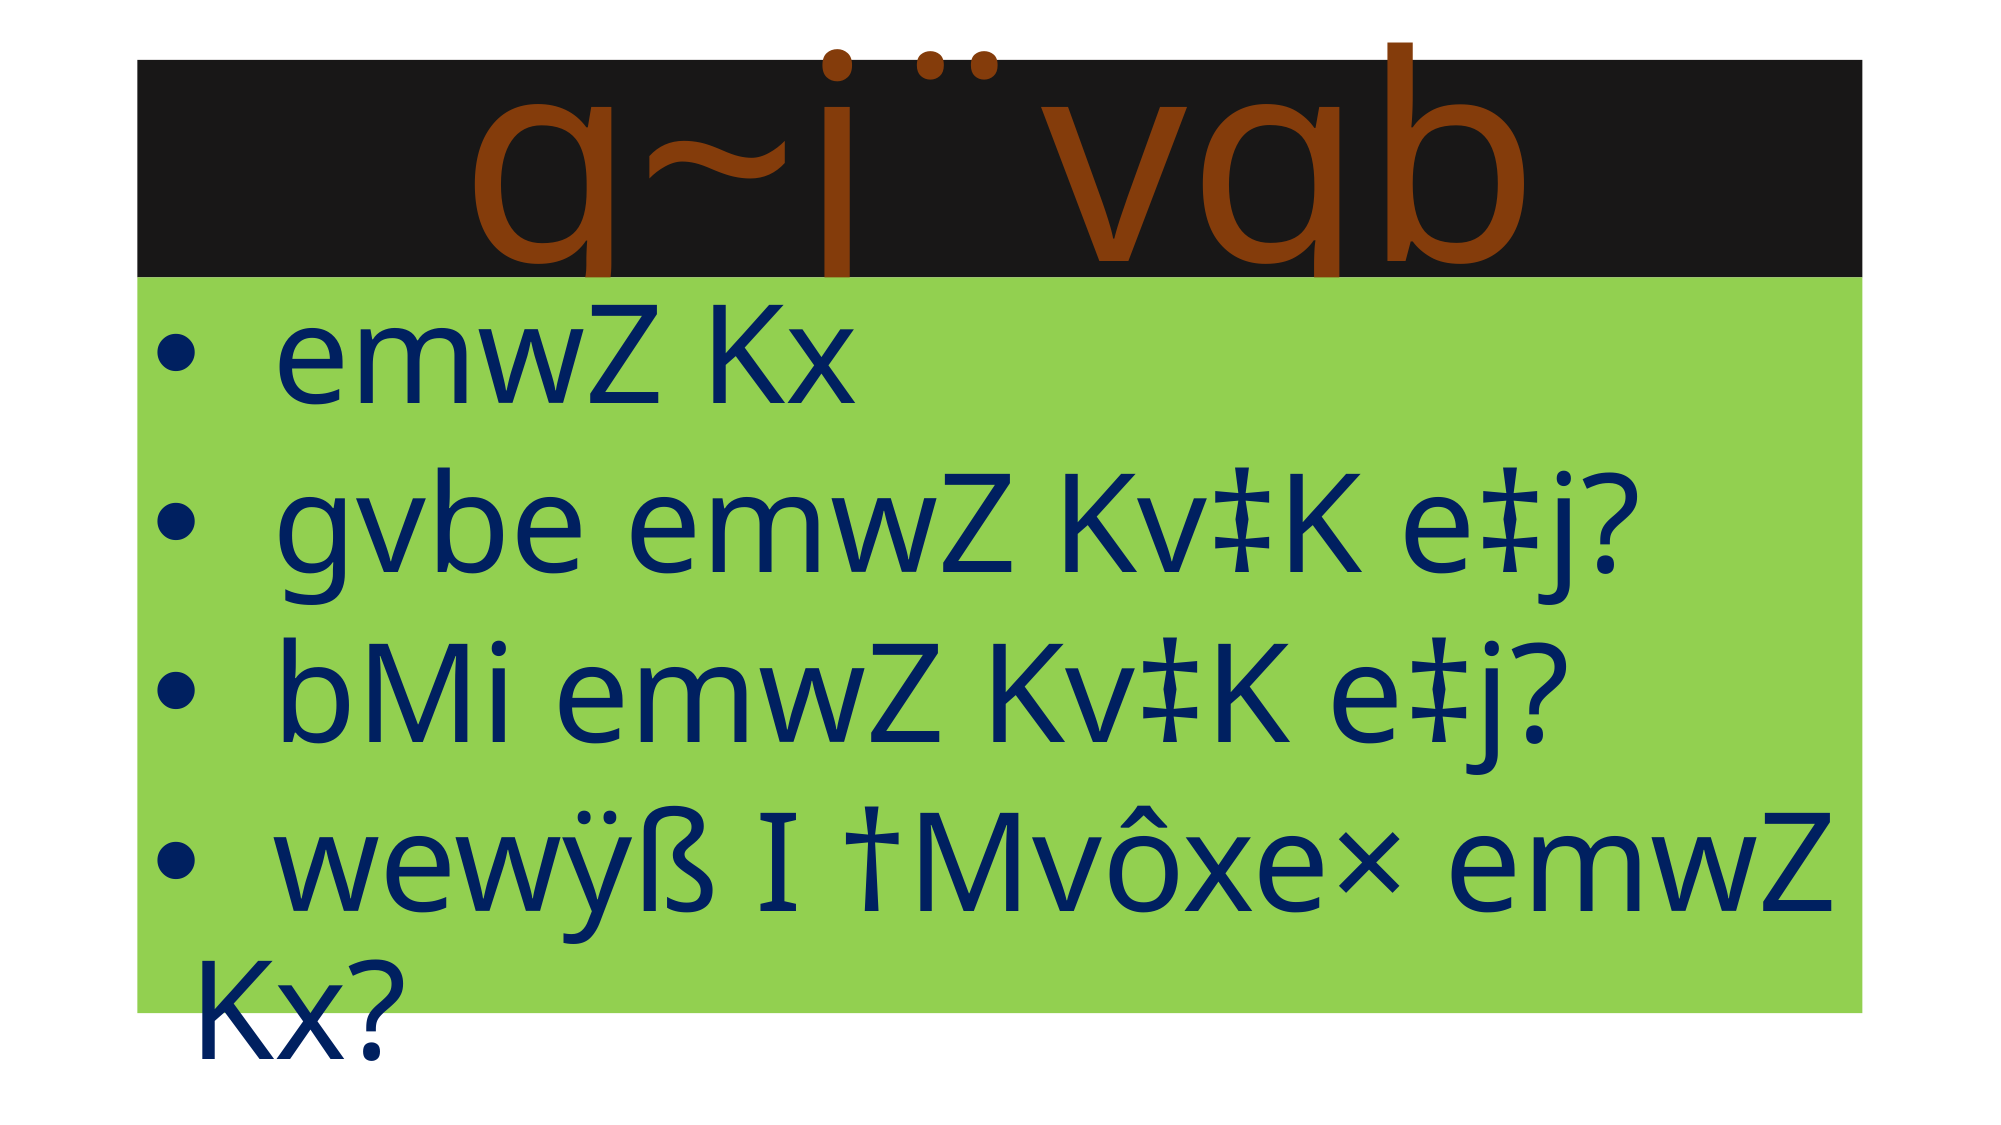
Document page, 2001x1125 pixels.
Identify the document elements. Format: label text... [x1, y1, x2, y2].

list emwZ Kx gvbe emwZ Kv‡K e‡j? bMi emwZ Kv‡K e‡j? wewÿß I †Mvôxe× emwZ Kx? [137, 277, 1863, 1014]
title g~j¨vqb [137, 59, 1863, 277]
